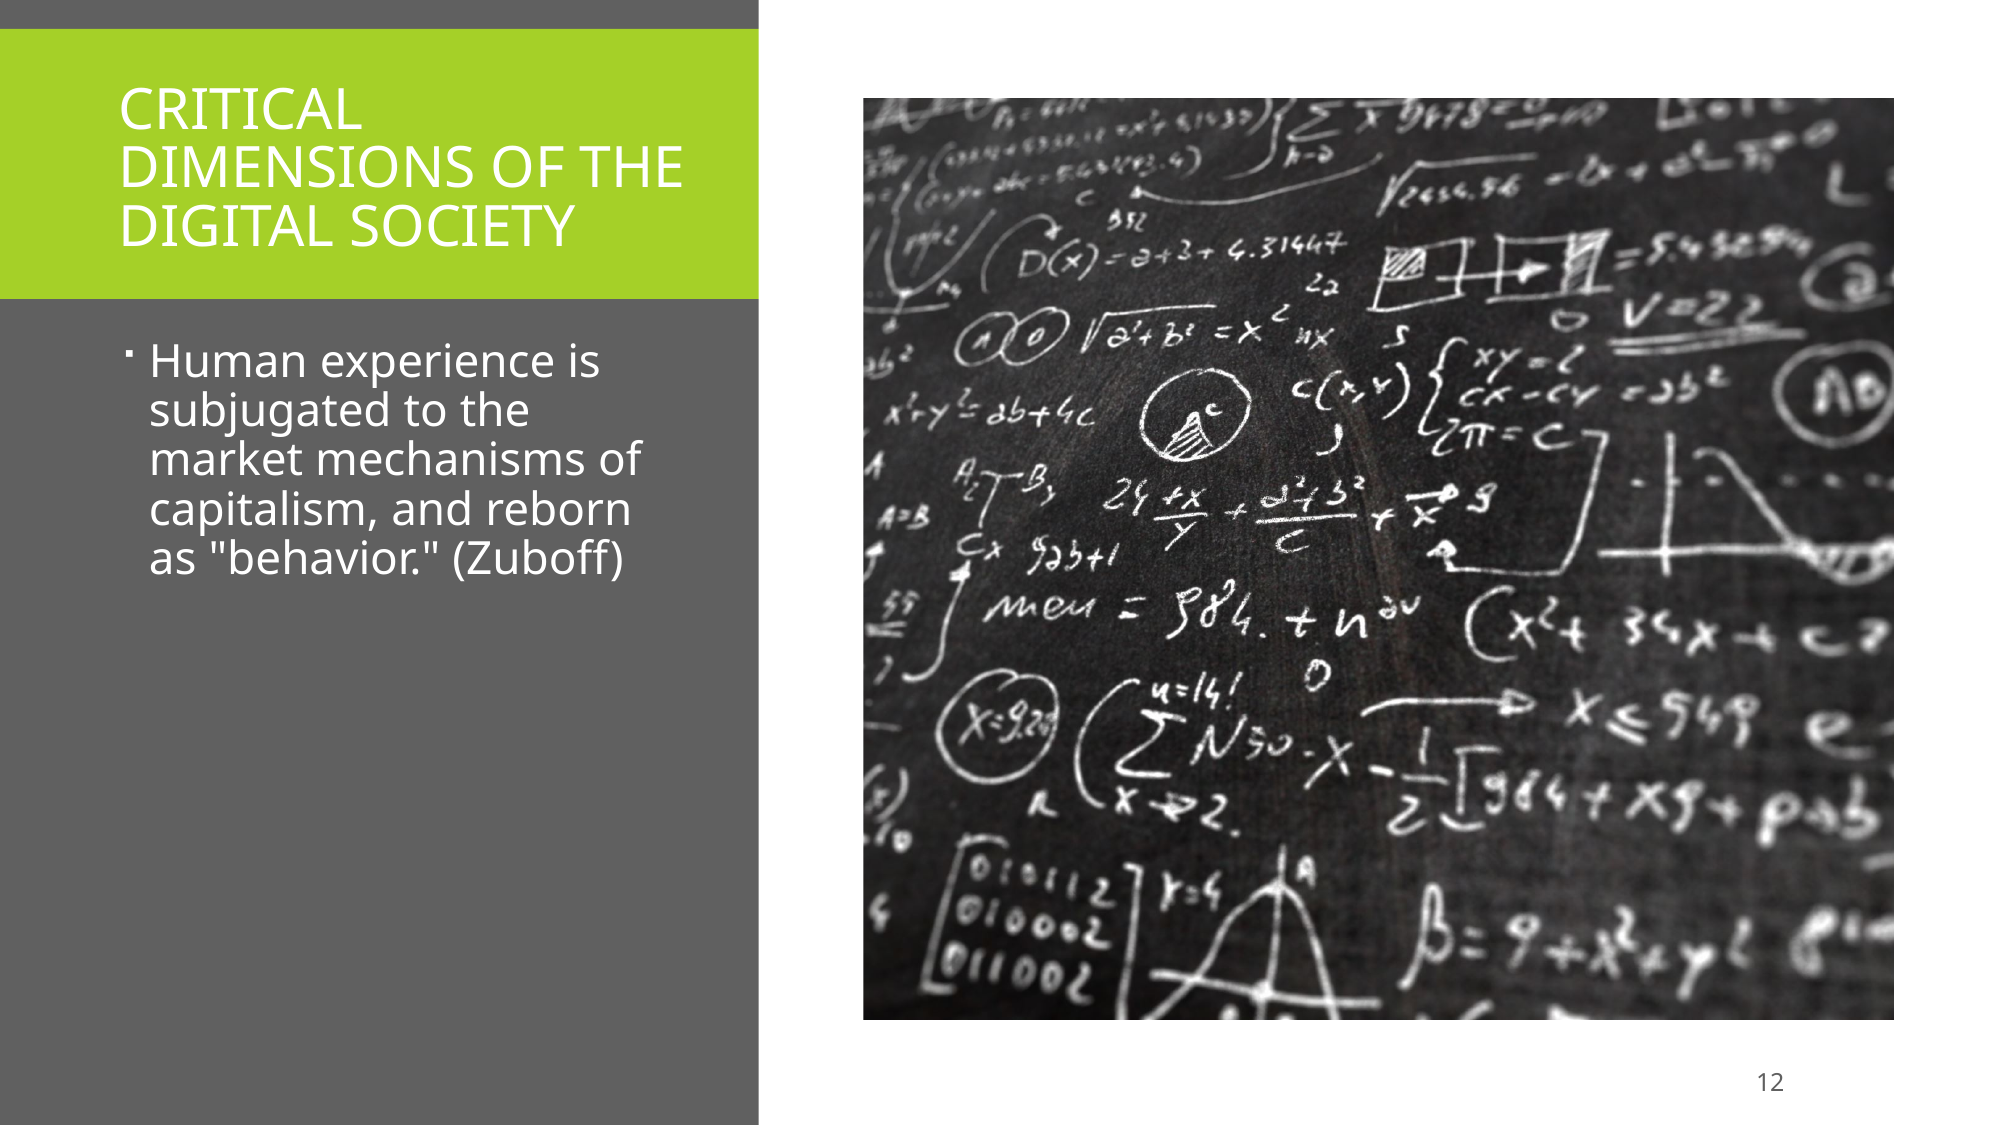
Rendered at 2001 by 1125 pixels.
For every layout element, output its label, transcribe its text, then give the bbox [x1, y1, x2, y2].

picture [862, 97, 1895, 1021]
slide_number 12 [1748, 1053, 1904, 1114]
title CRITICAL DIMENSIONS OF THE DIGITAL SOCIETY [104, 46, 707, 295]
list Human experience is subjugated to the market mechanisms of capitalism, and reborn as "behavior." (Zuboff) [104, 329, 708, 1020]
text_box [758, 0, 2000, 1125]
